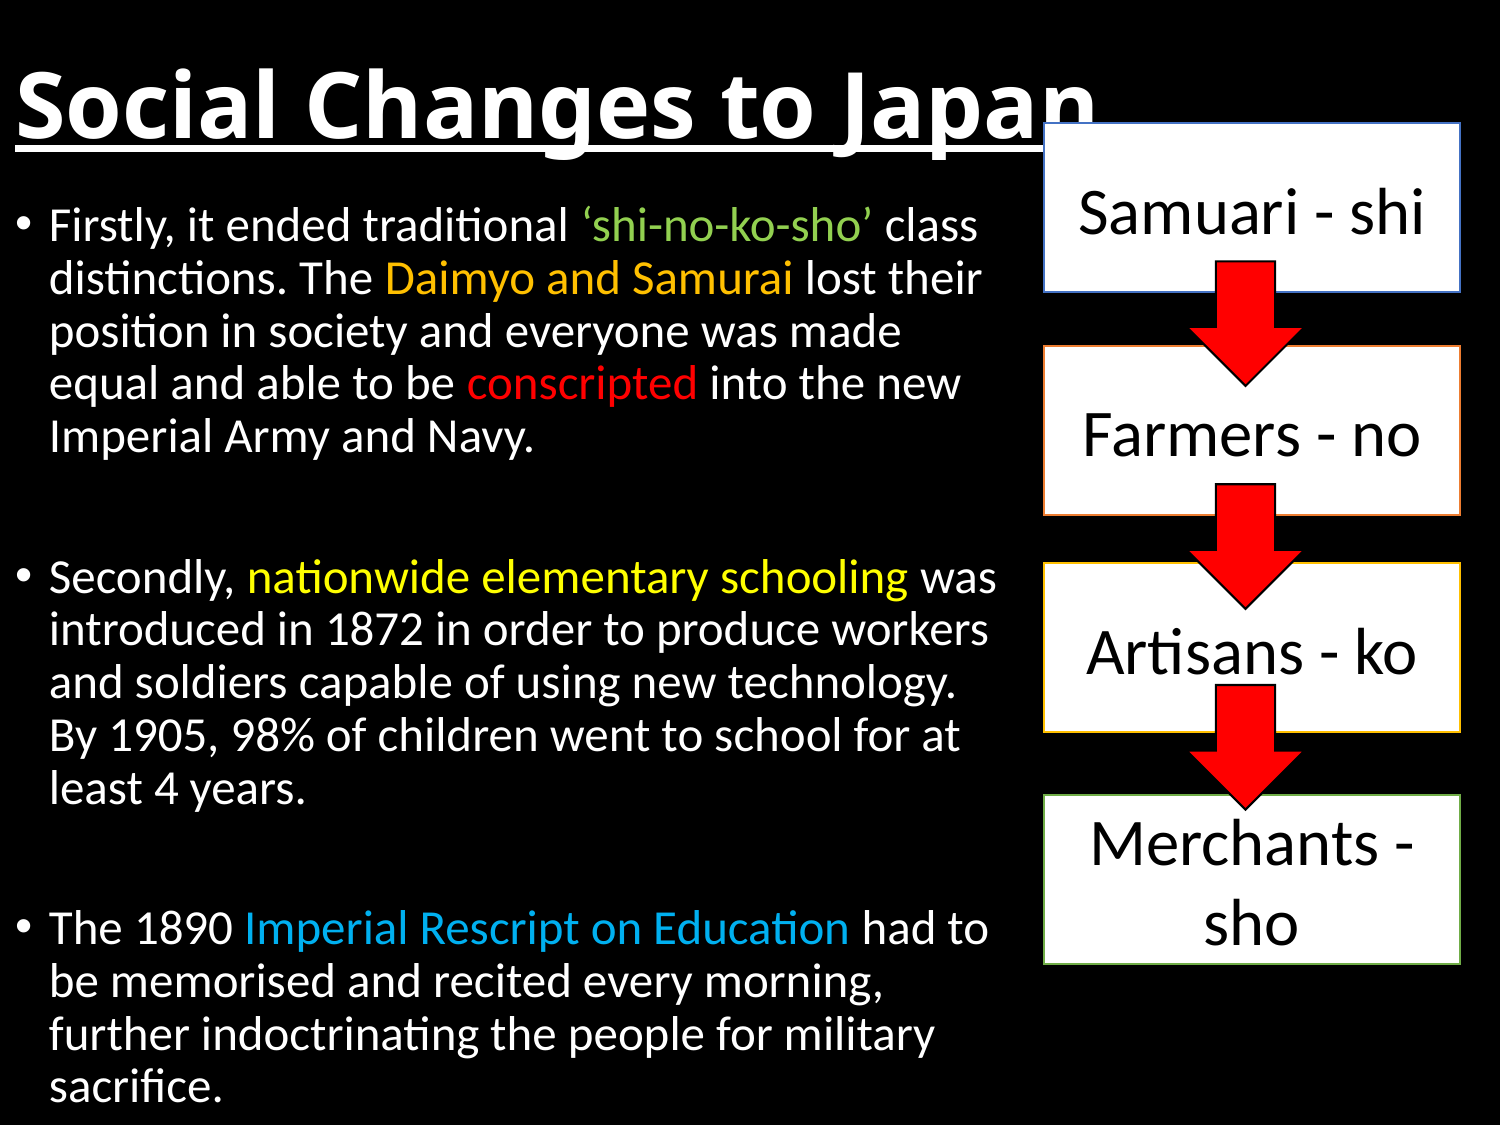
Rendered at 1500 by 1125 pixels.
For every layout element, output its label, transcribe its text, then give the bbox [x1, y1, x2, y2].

text_box Farmers - no [1043, 345, 1461, 516]
text_box [1183, 683, 1308, 812]
text_box Merchants - sho [1043, 794, 1461, 965]
text_box Samuari - shi [1043, 122, 1461, 293]
text_box Artisans - ko [1043, 562, 1461, 733]
text_box [1183, 483, 1308, 611]
text_box [1183, 260, 1308, 388]
list Firstly, it ended traditional ‘shi-no-ko-sho’ class distinctions. The Daimyo and Samurai lost their position in society and everyone was made equal and able to be conscripted into the new Imperial Army and Navy. Secondly, nationwide elementary schooling was introduced in 1872 in order to produce workers and soldiers capable of using new technology. By 1905, 98% of children went to school for at least 4 years. The 1890 Imperial Rescript on Education had to be memorised and recited every morning, further indoctrinating the people for military sacrifice. [0, 192, 1029, 1125]
title Social Changes to Japan [0, 0, 1500, 218]
